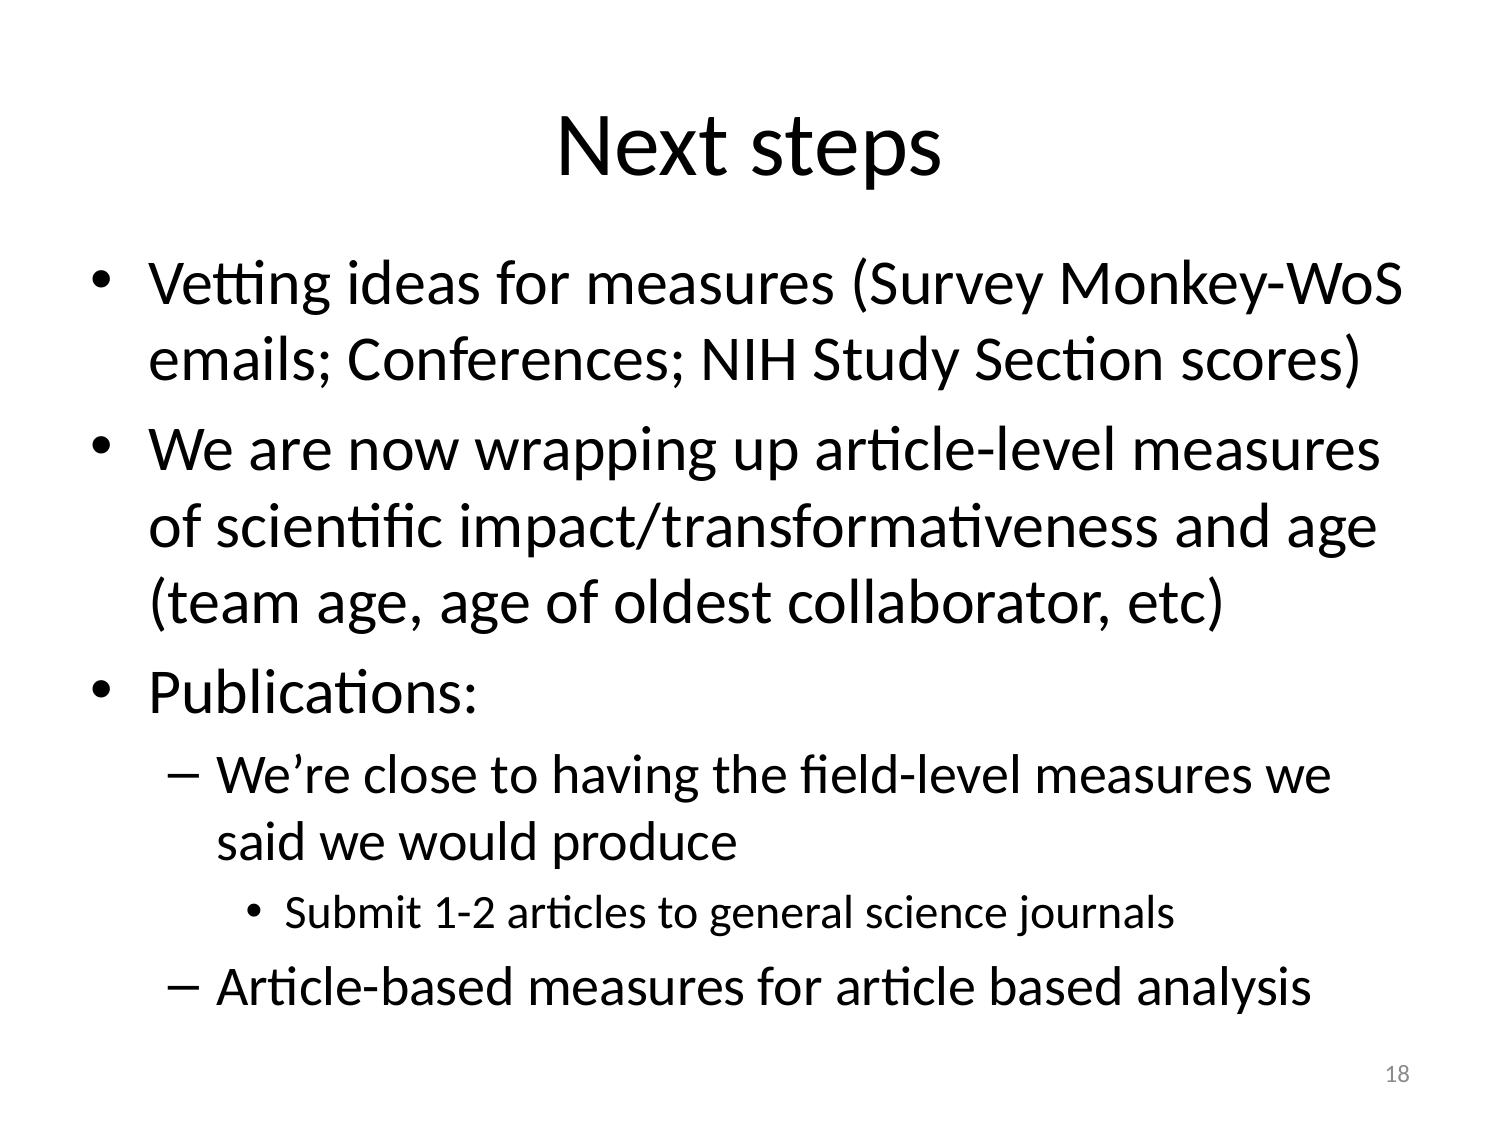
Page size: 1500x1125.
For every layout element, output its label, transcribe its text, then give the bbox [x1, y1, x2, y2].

list Vetting ideas for measures (Survey Monkey-WoS emails; Conferences; NIH Study Section scores) We are now wrapping up article-level measures of scientific impact/transformativeness and age (team age, age of oldest collaborator, etc) Publications: We’re close to having the field-level measures we said we would produce Submit 1-2 articles to general science journals Article-based measures for article based analysis [75, 232, 1425, 1044]
title Next steps [75, 45, 1425, 232]
slide_number 18 [1074, 1042, 1425, 1103]
